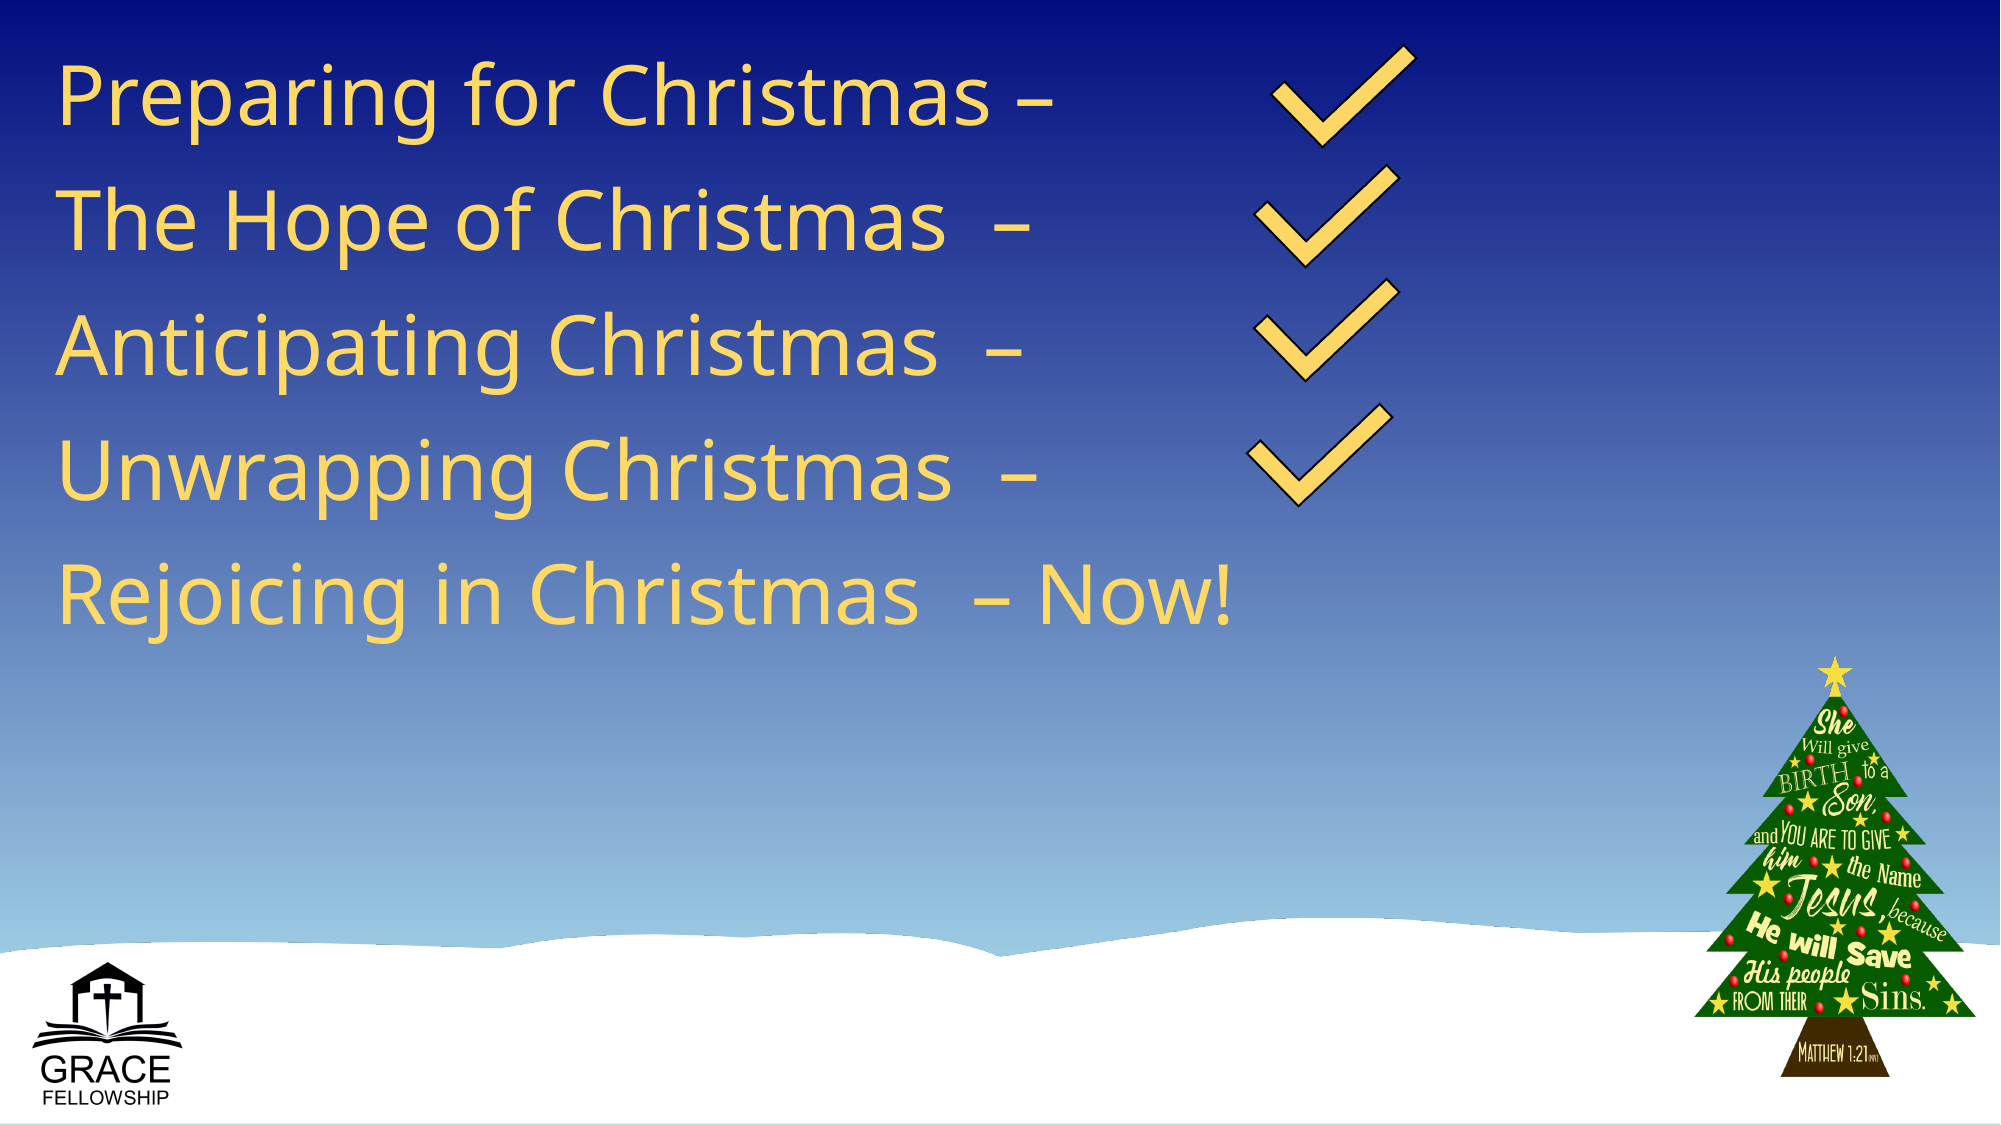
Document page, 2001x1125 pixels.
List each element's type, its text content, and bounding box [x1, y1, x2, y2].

text_box Preparing for Christmas – The Hope of Christmas – Anticipating Christmas – Unwrapping Christmas – Rejoicing in Christmas – Now! [40, 34, 2000, 650]
picture [1244, 20, 1419, 530]
picture [0, 655, 2001, 1125]
